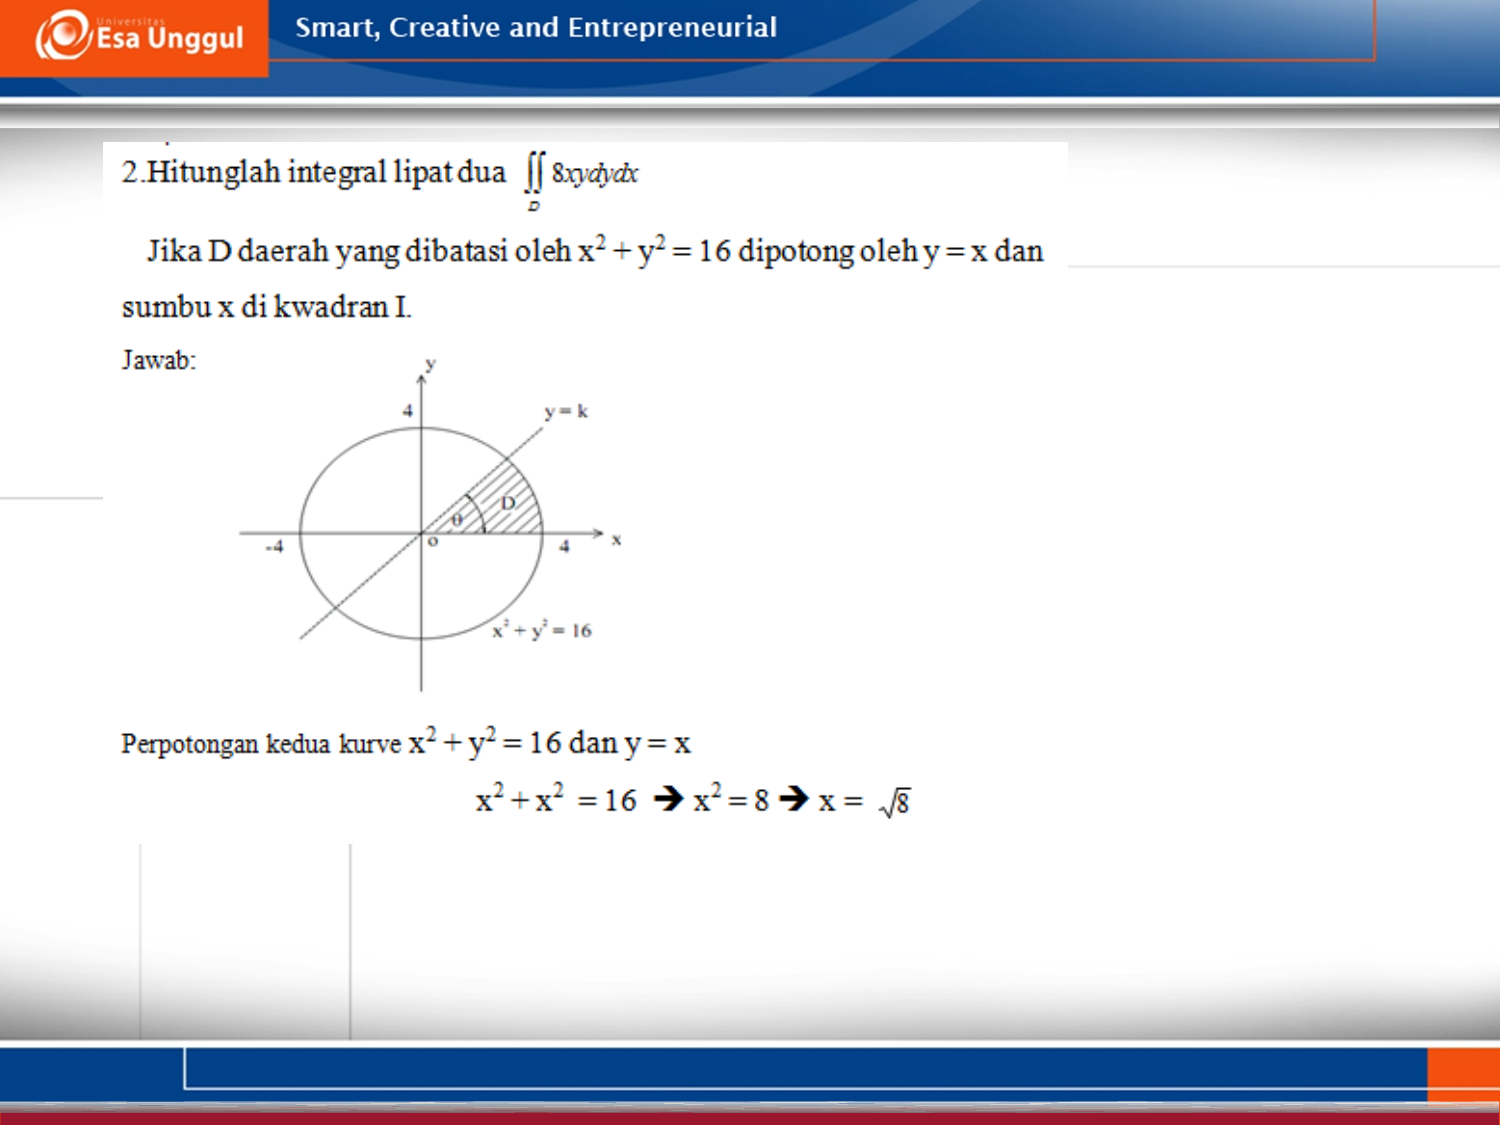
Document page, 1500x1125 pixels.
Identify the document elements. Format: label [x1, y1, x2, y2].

picture [0, 0, 1500, 109]
text_box [0, 1113, 1500, 1125]
picture [0, 128, 1500, 1101]
